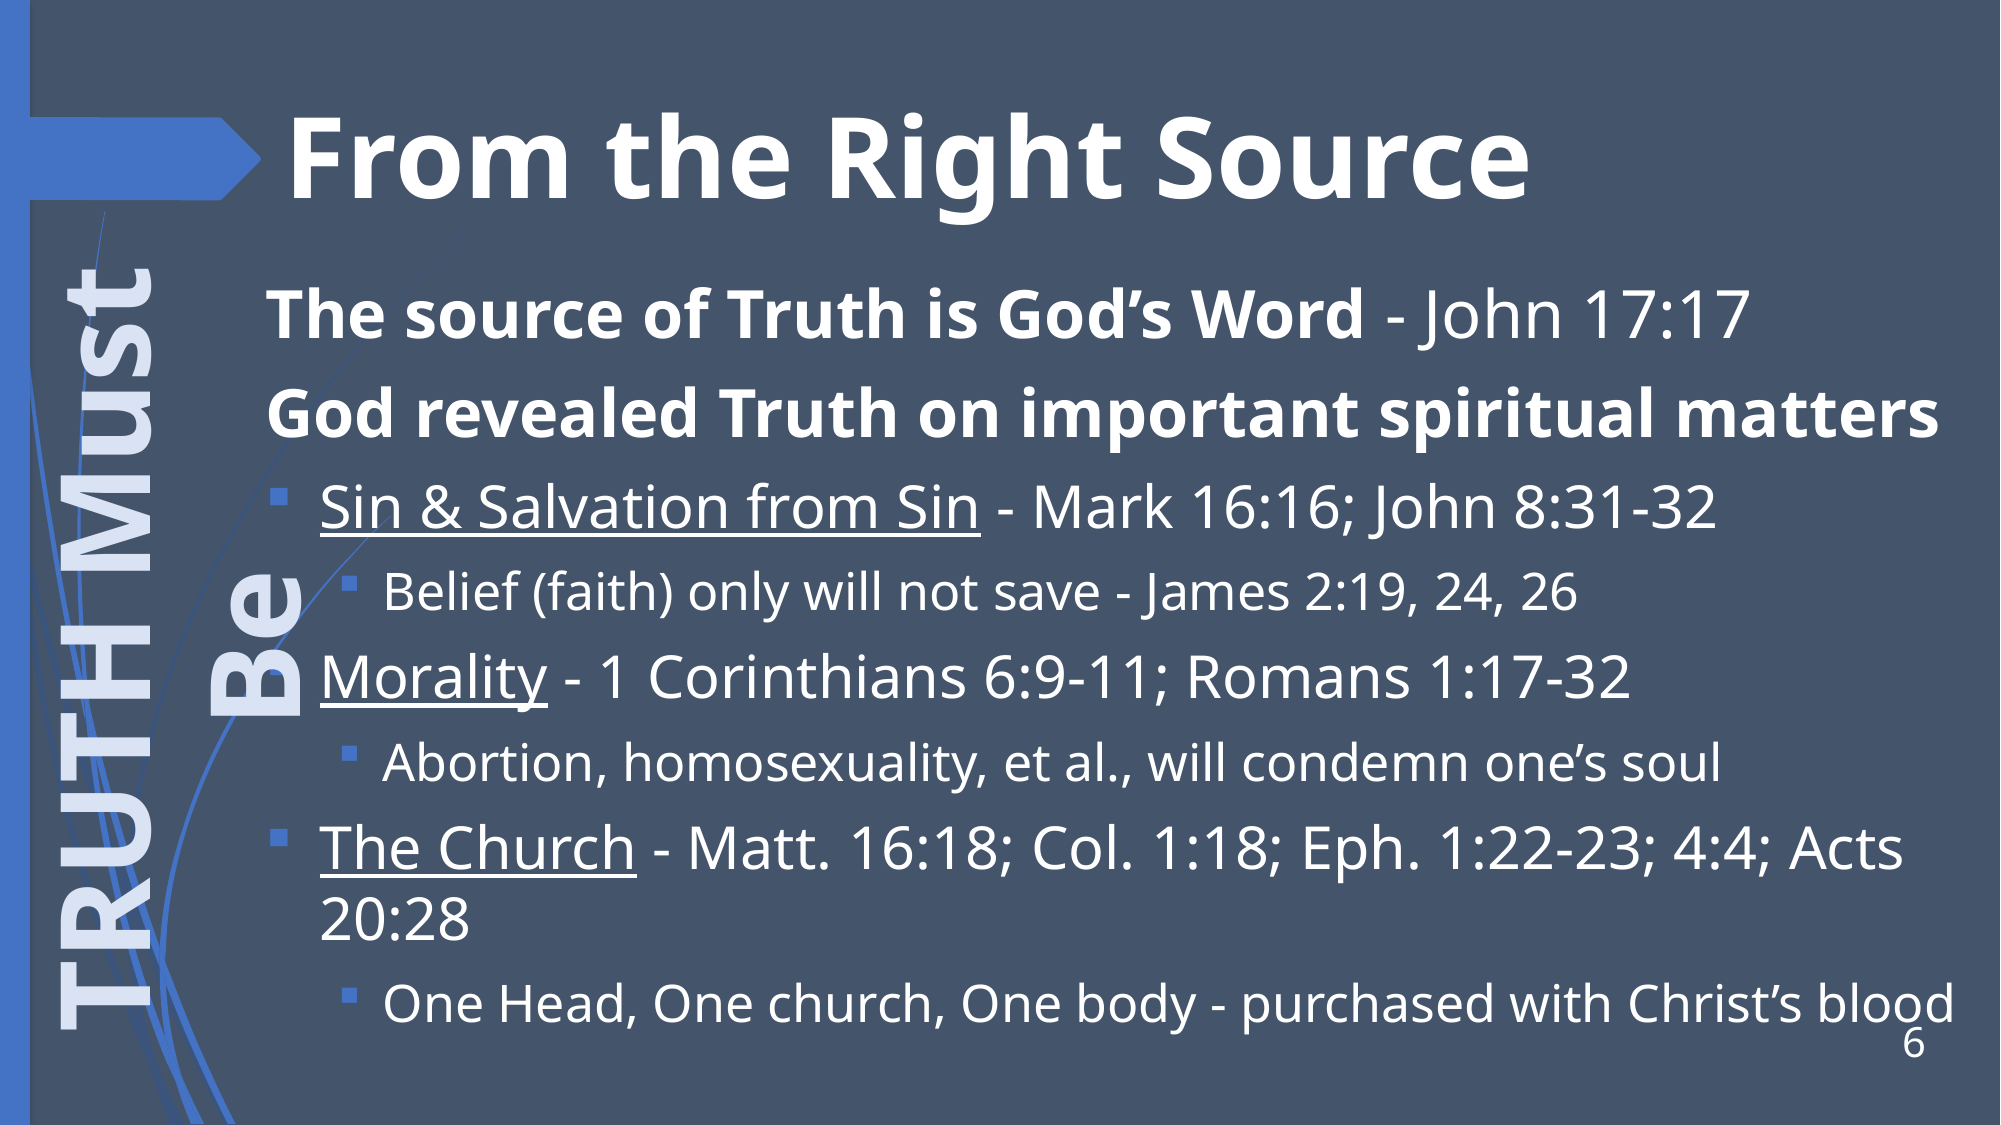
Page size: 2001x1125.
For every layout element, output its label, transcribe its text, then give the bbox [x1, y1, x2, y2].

slide_number 6 [1813, 1014, 1942, 1074]
text_box TRUTH Must Be [17, 202, 333, 1096]
list The source of Truth is God’s Word - John 17:17 God revealed Truth on important spiritual matters Sin & Salvation from Sin - Mark 16:16; John 8:31-32 Belief (faith) only will not save - James 2:19, 24, 26 Morality - 1 Corinthians 6:9-11; Romans 1:17-32 Abortion, homosexuality, et al., will condemn one’s soul The Church - Matt. 16:18; Col. 1:18; Eph. 1:22-23; 4:4; Acts 20:28 One Head, One church, One body - purchased with Christ’s blood [333, 264, 1983, 1074]
title From the Right Source [269, 78, 1983, 240]
